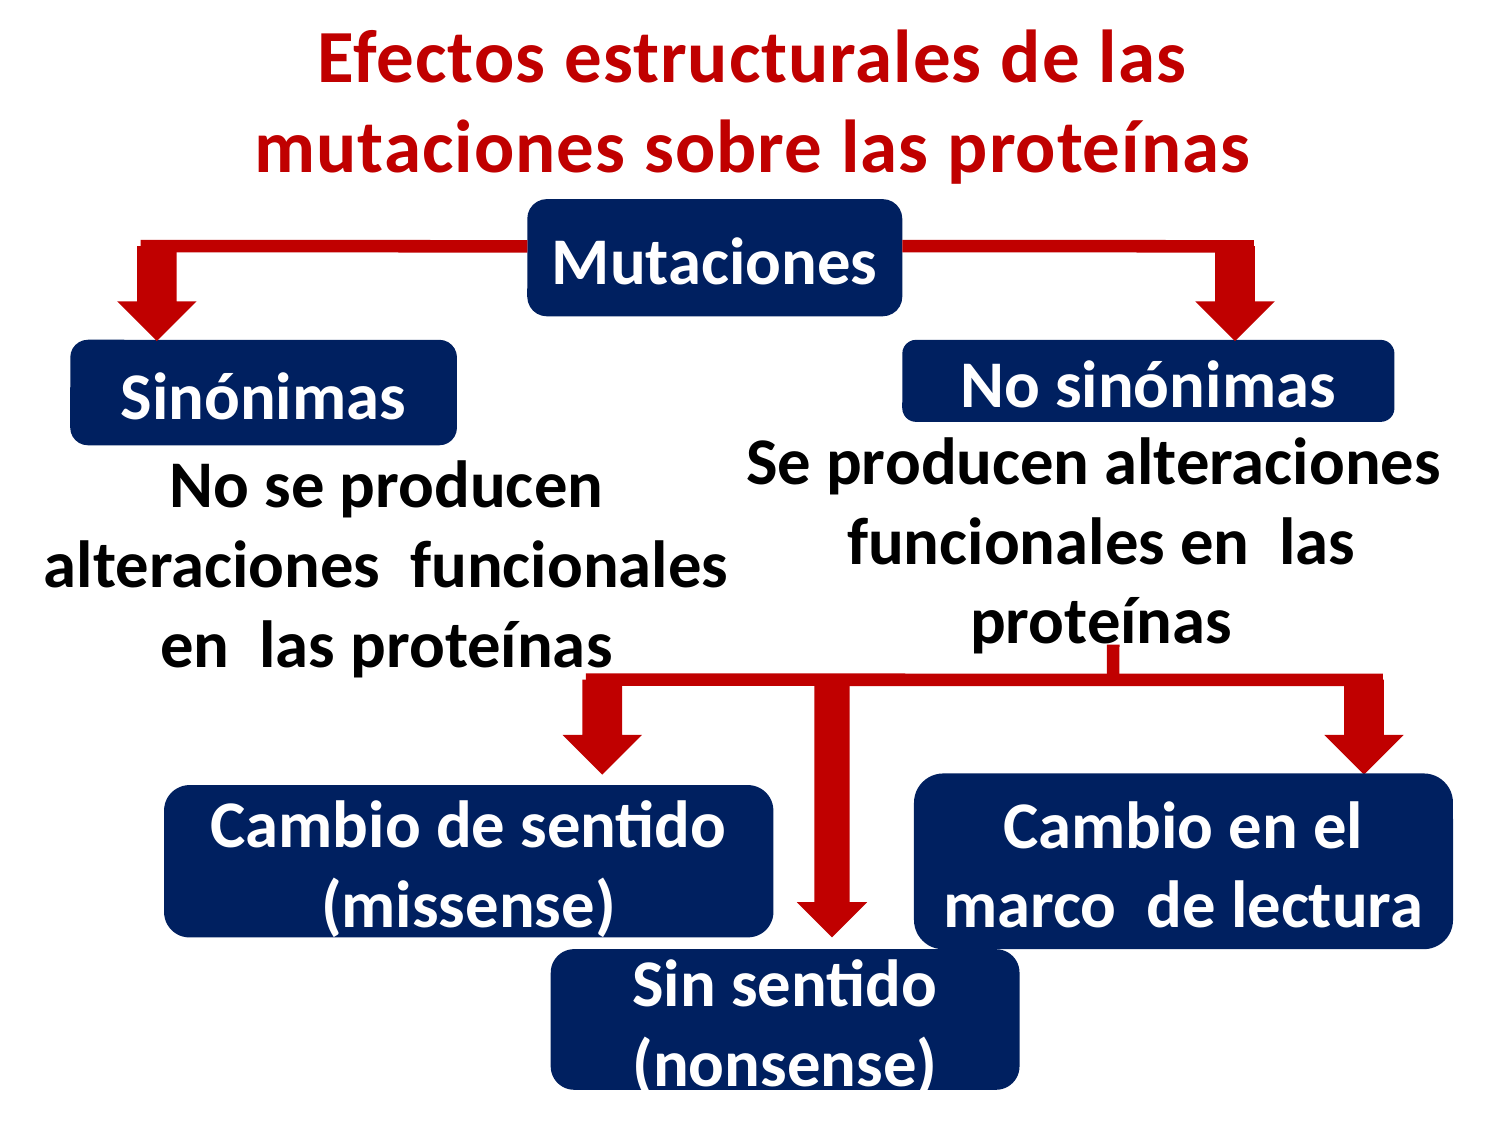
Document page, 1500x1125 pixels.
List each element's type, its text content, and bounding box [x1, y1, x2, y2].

text_box Cambio en el marco de lectura [911, 771, 1456, 952]
text_box Se producen alteraciones funcionales en las proteínas [703, 410, 1500, 665]
text_box Sin sentido (nonsense) [548, 947, 1022, 1092]
text_box [560, 677, 644, 777]
text_box Cambio de sentido (missense) [161, 782, 776, 940]
text_box No sinónimas [900, 337, 1397, 410]
text_box Efectos estructurales de las mutaciones sobre las proteínas [140, 0, 1367, 195]
text_box [794, 689, 870, 940]
text_box [1193, 243, 1277, 344]
text_box [1322, 677, 1406, 771]
text_box No se producen alteraciones funcionales en las proteínas [0, 433, 774, 689]
text_box Sinónimas [68, 337, 460, 433]
text_box [115, 243, 199, 344]
text_box Mutaciones [525, 196, 905, 319]
